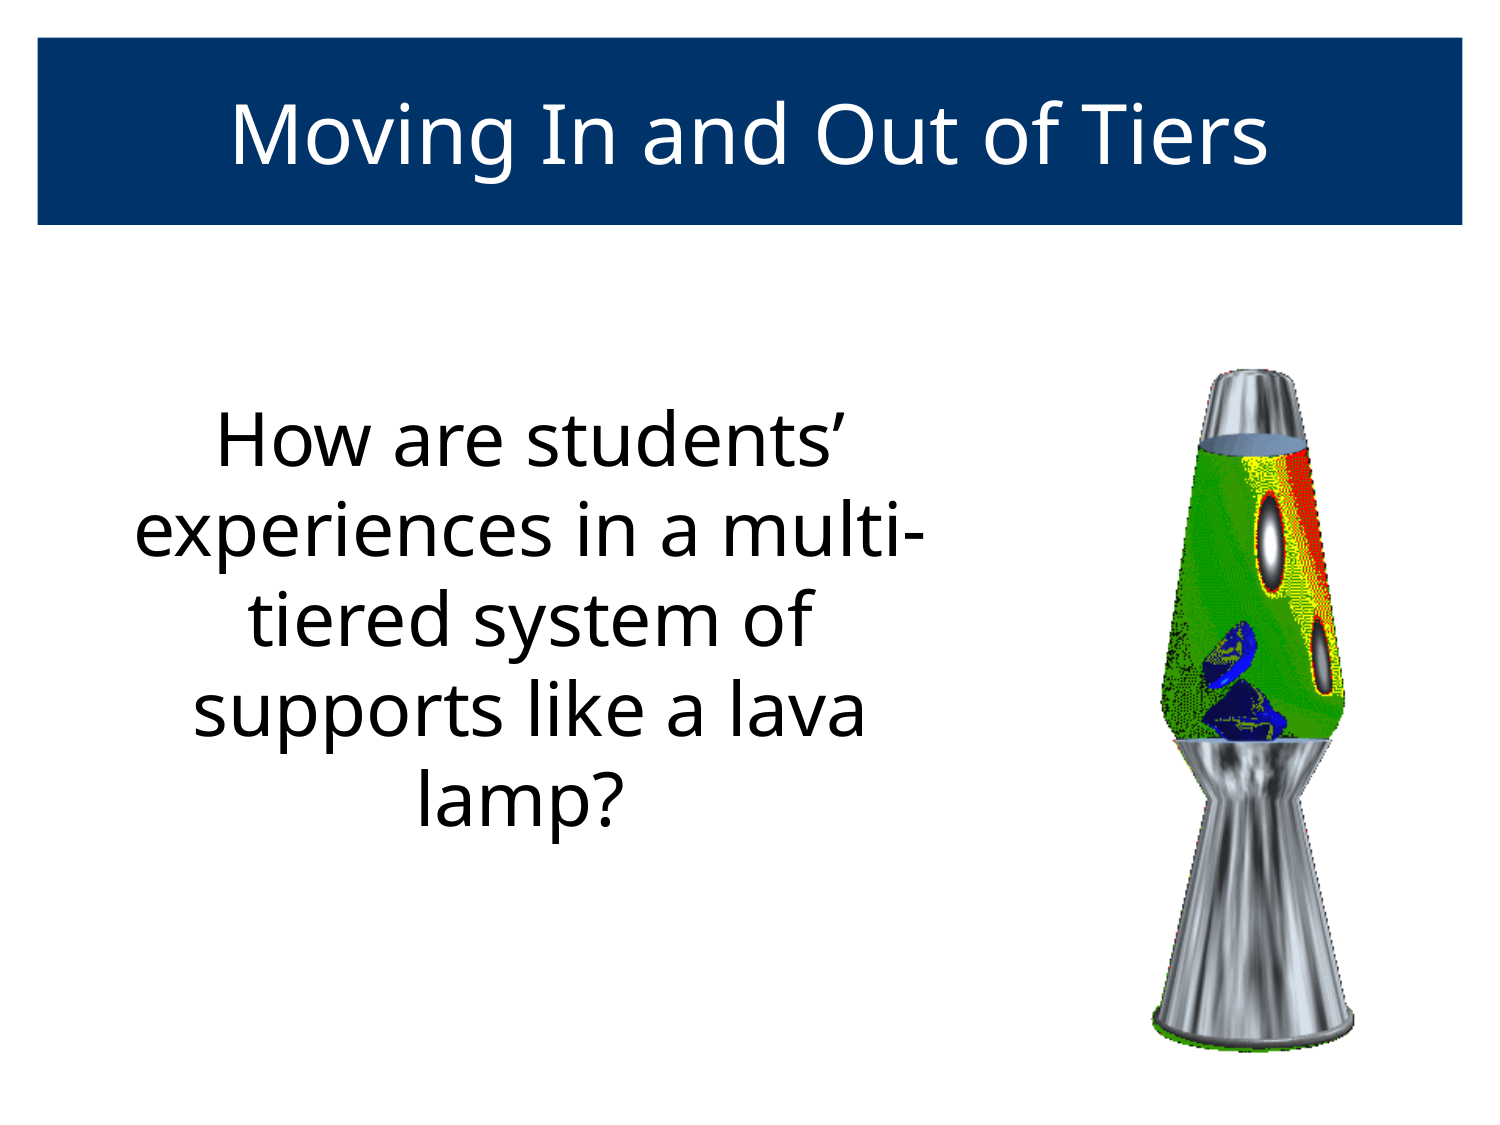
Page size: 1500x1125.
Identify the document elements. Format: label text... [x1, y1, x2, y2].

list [1012, 335, 1500, 1068]
text_box How are students’ experiences in a multi-tiered system of supports like a lava lamp? [97, 233, 964, 1067]
title Moving In and Out of Tiers [37, 37, 1463, 225]
